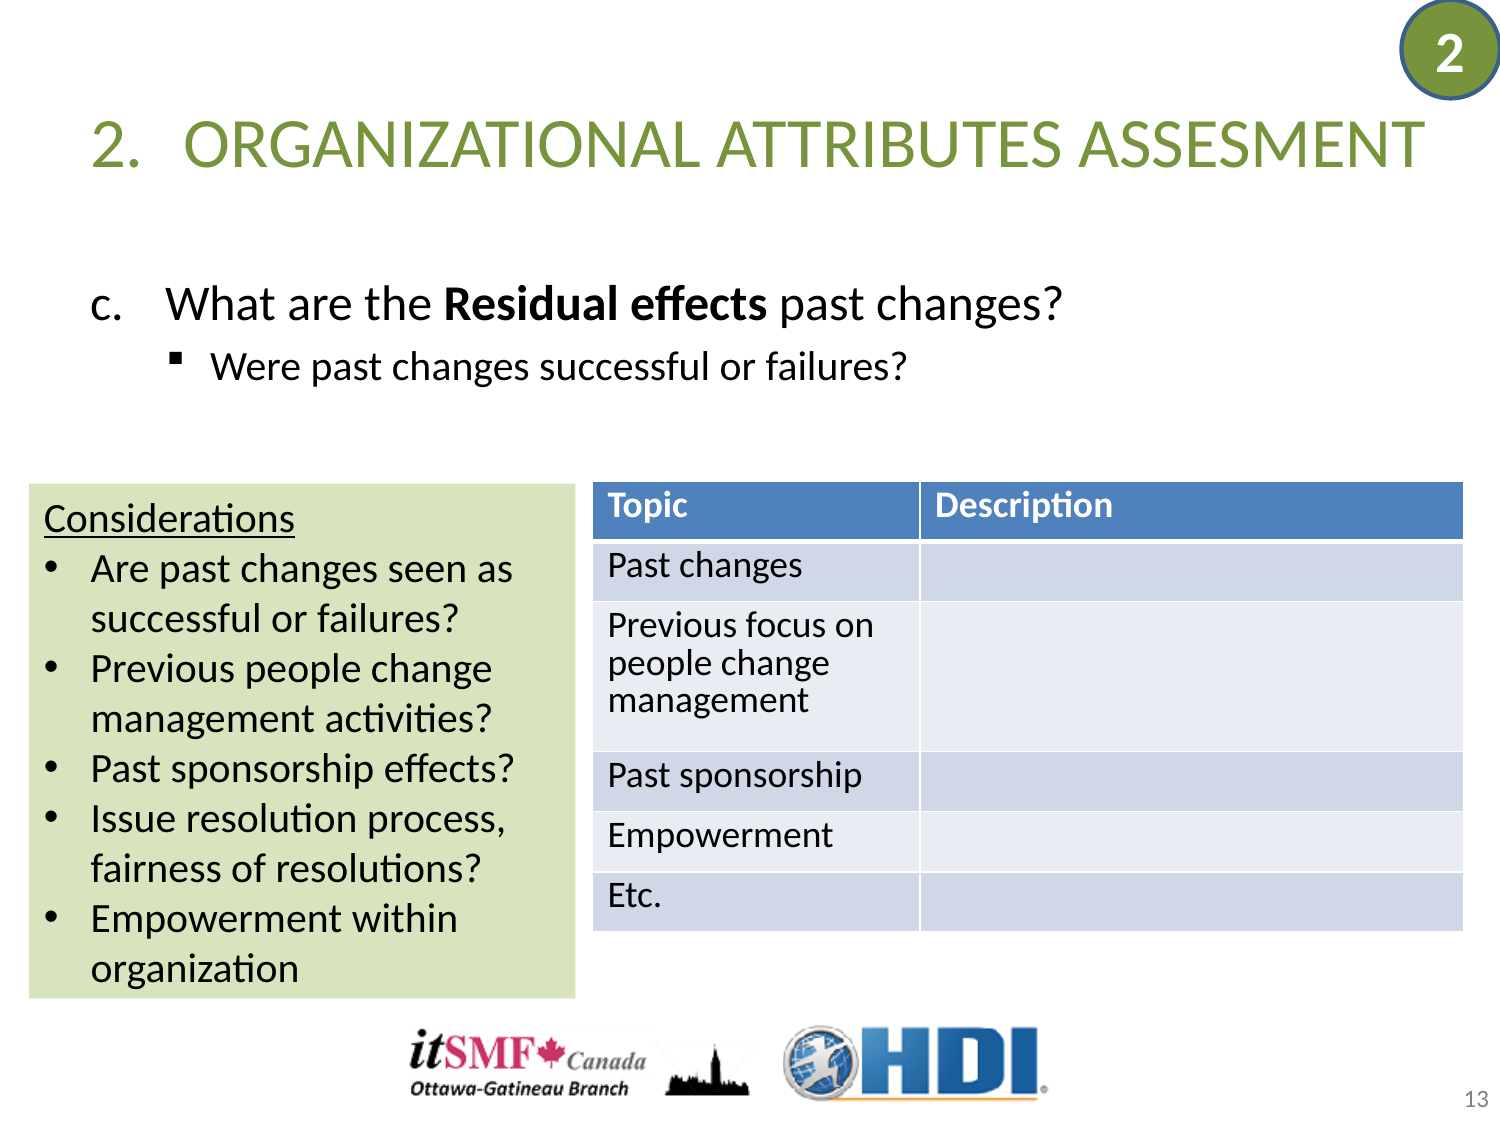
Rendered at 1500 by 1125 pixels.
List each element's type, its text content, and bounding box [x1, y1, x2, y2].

text_box 2 [1399, 0, 1500, 101]
list What are the Residual effects past changes? Were past changes successful or failures? [75, 262, 1425, 1005]
slide_number 13 [1410, 1079, 1500, 1117]
table_cell Etc. [593, 873, 919, 931]
table_header Topic [593, 482, 919, 539]
title ORGANIZATIONAL ATTRIBUTES ASSESMENT [75, 45, 1500, 233]
picture [399, 1023, 1050, 1103]
table_cell Past sponsorship [593, 752, 919, 811]
table_cell [921, 752, 1463, 811]
table_cell Previous focus on people change management [593, 602, 919, 751]
table_cell [921, 544, 1463, 601]
text_box Considerations Are past changes seen as successful or failures? Previous people change management activities? Past sponsorship effects? Issue resolution process, fairness of resolutions? Empowerment within organization [29, 483, 576, 999]
table_header Description [921, 482, 1463, 539]
table_cell [921, 602, 1463, 751]
table_cell Past changes [593, 544, 919, 601]
table_cell [921, 873, 1463, 931]
table_cell [921, 812, 1463, 871]
table_cell Empowerment [593, 812, 919, 871]
